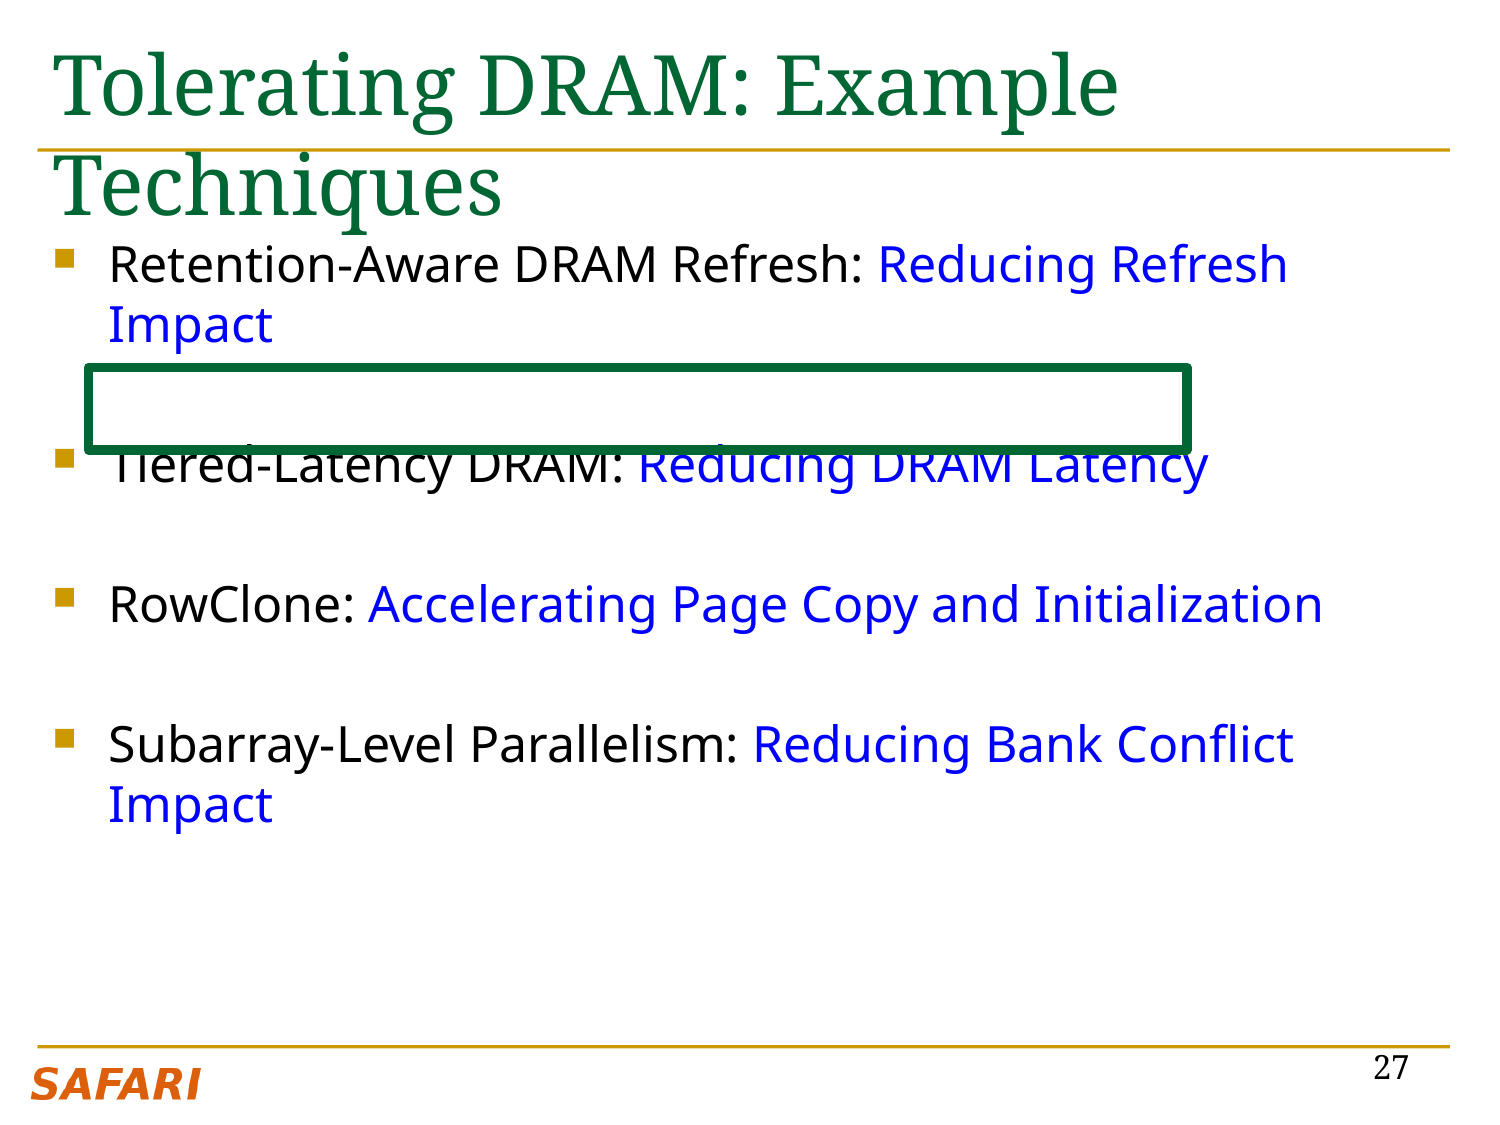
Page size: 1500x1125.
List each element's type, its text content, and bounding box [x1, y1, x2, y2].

title Tolerating DRAM: Example Techniques [37, 24, 1451, 201]
text_box [86, 365, 1189, 452]
picture [29, 1058, 207, 1110]
list Retention-Aware DRAM Refresh: Reducing Refresh Impact Tiered-Latency DRAM: Reducing DRAM Latency RowClone: Accelerating Page Copy and Initialization Subarray-Level Parallelism: Reducing Bank Conflict Impact [37, 224, 1451, 1026]
slide_number 27 [1074, 1023, 1426, 1100]
